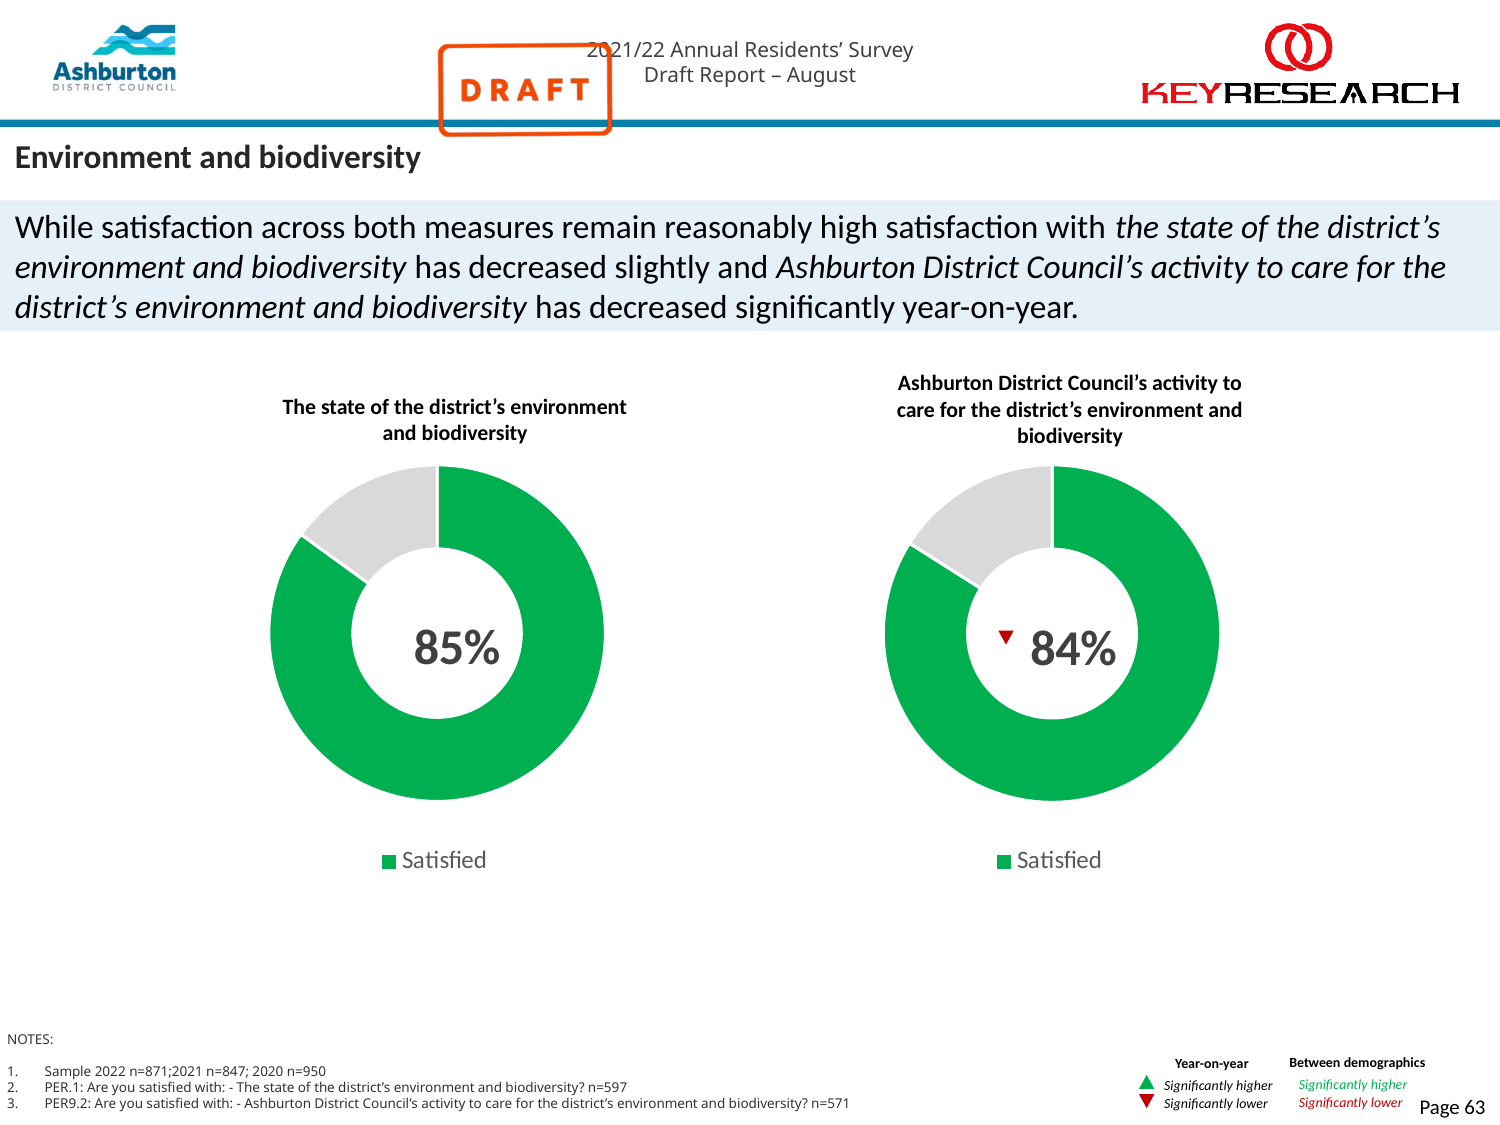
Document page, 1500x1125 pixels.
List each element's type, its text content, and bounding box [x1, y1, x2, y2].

picture [12, 8, 216, 107]
picture [398, 0, 652, 128]
list While satisfaction across both measures remain reasonably high satisfaction with the state of the district’s environment and biodiversity has decreased slightly and Ashburton District Council’s activity to care for the district’s environment and biodiversity has decreased significantly year-on-year. [0, 200, 1500, 331]
text_box Ashburton District Council’s activity to care for the district’s environment and biodiversity [873, 361, 1267, 454]
title Environment and biodiversity [0, 128, 1500, 197]
chart [112, 456, 1377, 882]
picture [1115, 15, 1488, 108]
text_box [1138, 1045, 1461, 1120]
text_box The state of the district’s environment and biodiversity [258, 384, 652, 453]
text_box NOTES: Sample 2022 n=871;2021 n=847; 2020 n=950 PER.1: Are you satisfied with: - The state of the district’s environment and biodiversity? n=597 PER9.2: Are you satisfied with: - Ashburton District Council’s activity to care for the district’s environment and biodiversity? n=571 [7, 1030, 1224, 1112]
